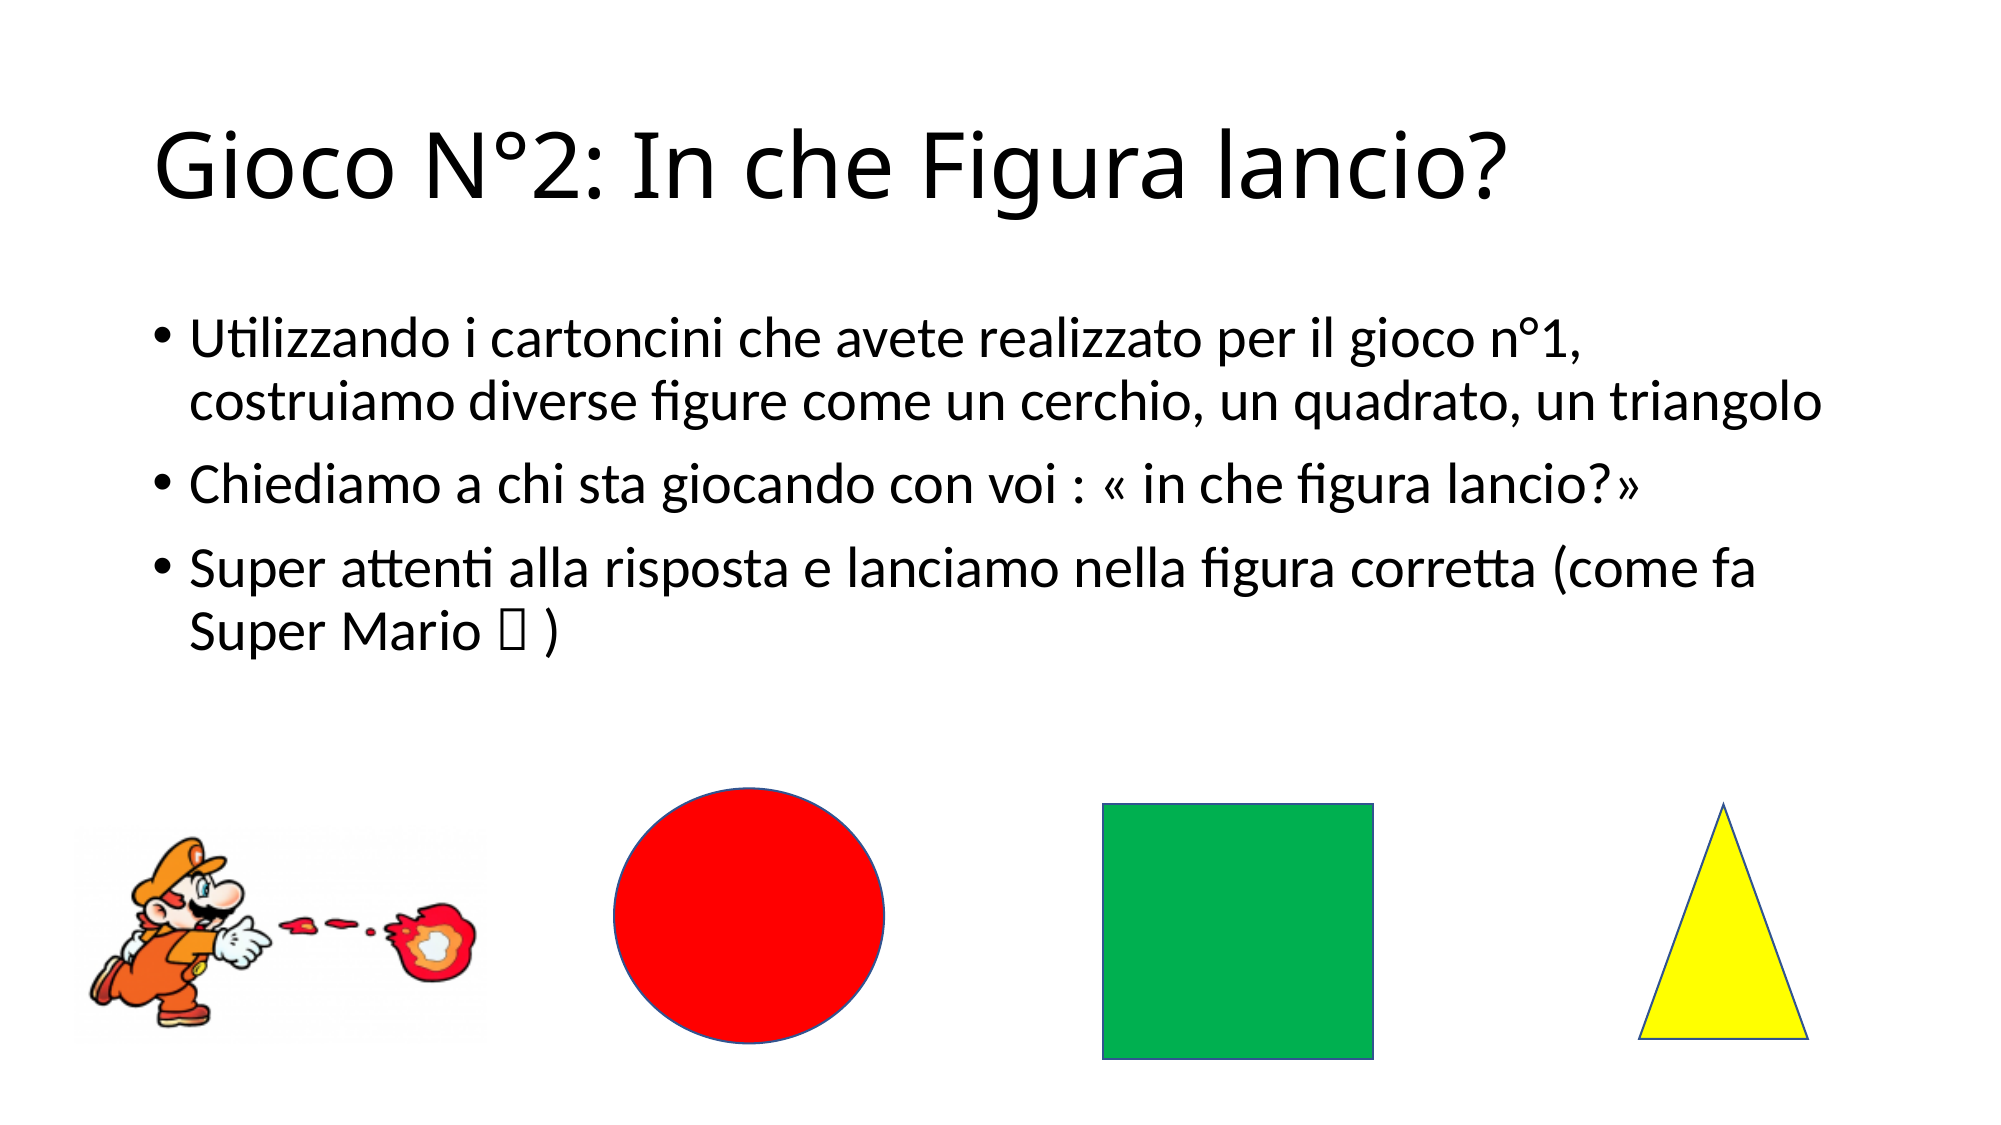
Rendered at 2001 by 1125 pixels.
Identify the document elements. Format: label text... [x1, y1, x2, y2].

list Utilizzando i cartoncini che avete realizzato per il gioco n°1, costruiamo diverse figure come un cerchio, un quadrato, un triangolo Chiediamo a chi sta giocando con voi : « in che figura lancio?» Super attenti alla risposta e lanciamo nella figura corretta (come fa Super Mario  ) [137, 299, 1863, 1014]
text_box [613, 787, 886, 1045]
text_box [1102, 803, 1374, 1060]
title Gioco N°2: In che Figura lancio? [137, 59, 1863, 278]
picture [74, 825, 487, 1044]
text_box [1637, 801, 1810, 1040]
